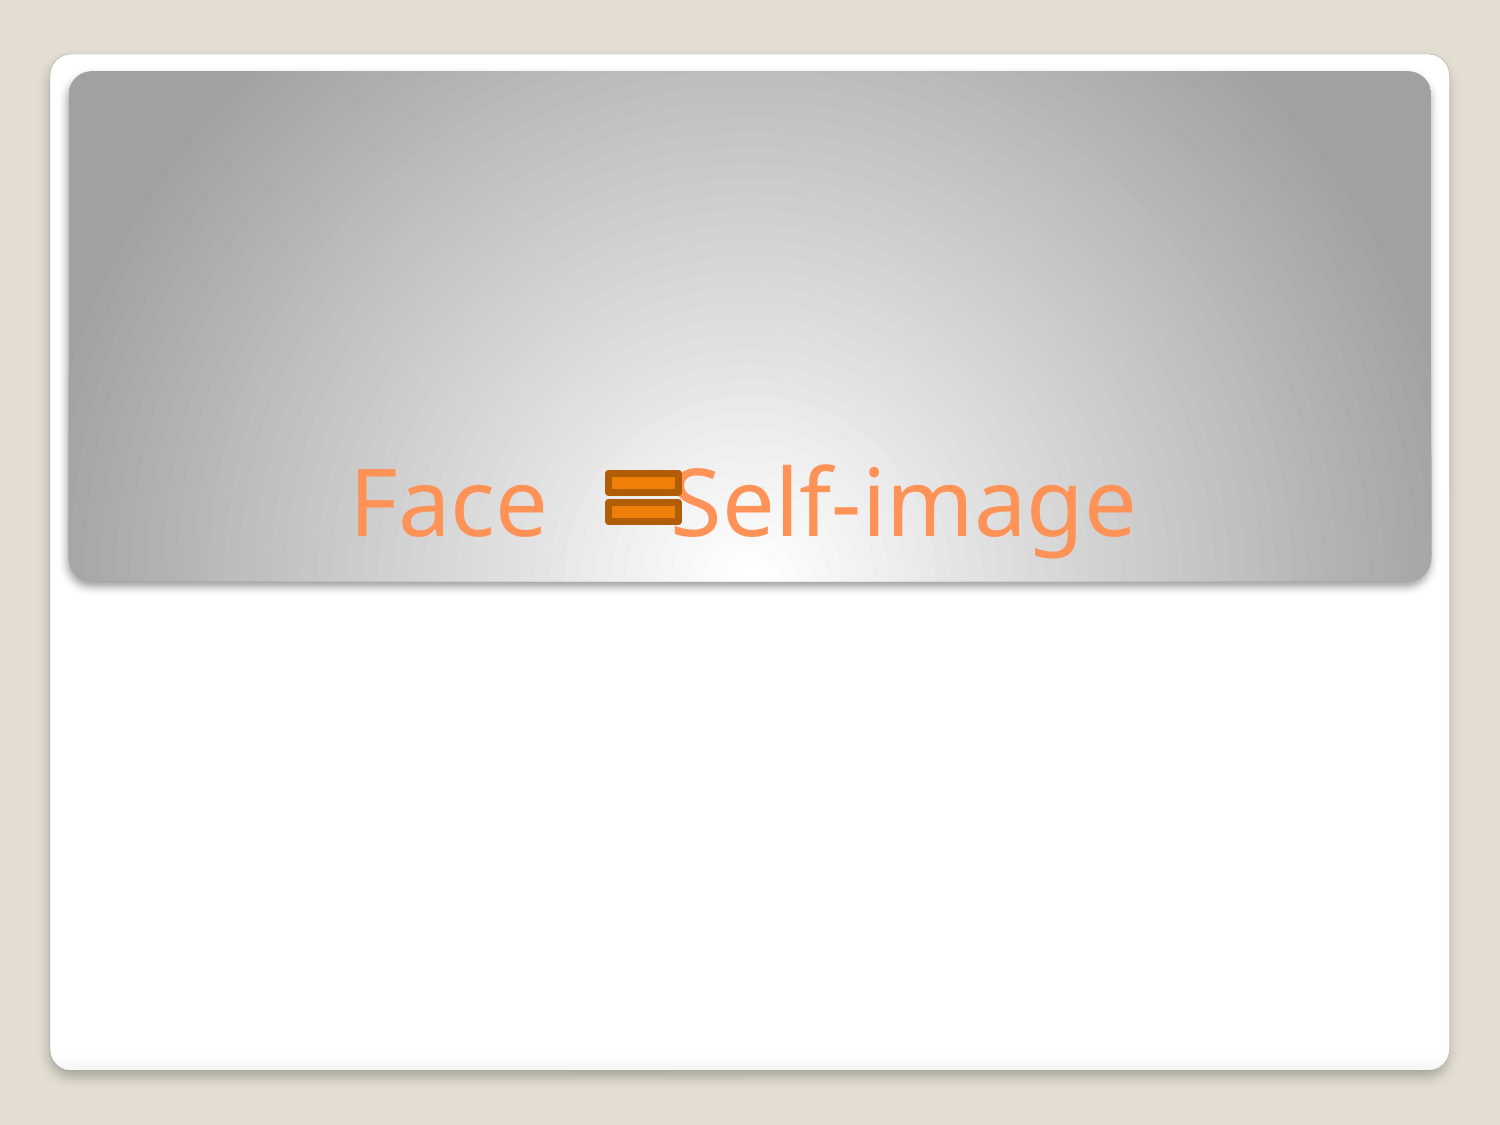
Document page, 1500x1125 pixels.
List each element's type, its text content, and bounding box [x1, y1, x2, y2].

text_box [605, 470, 682, 496]
text_box [605, 499, 682, 525]
title Face Self-image [118, 113, 1394, 563]
